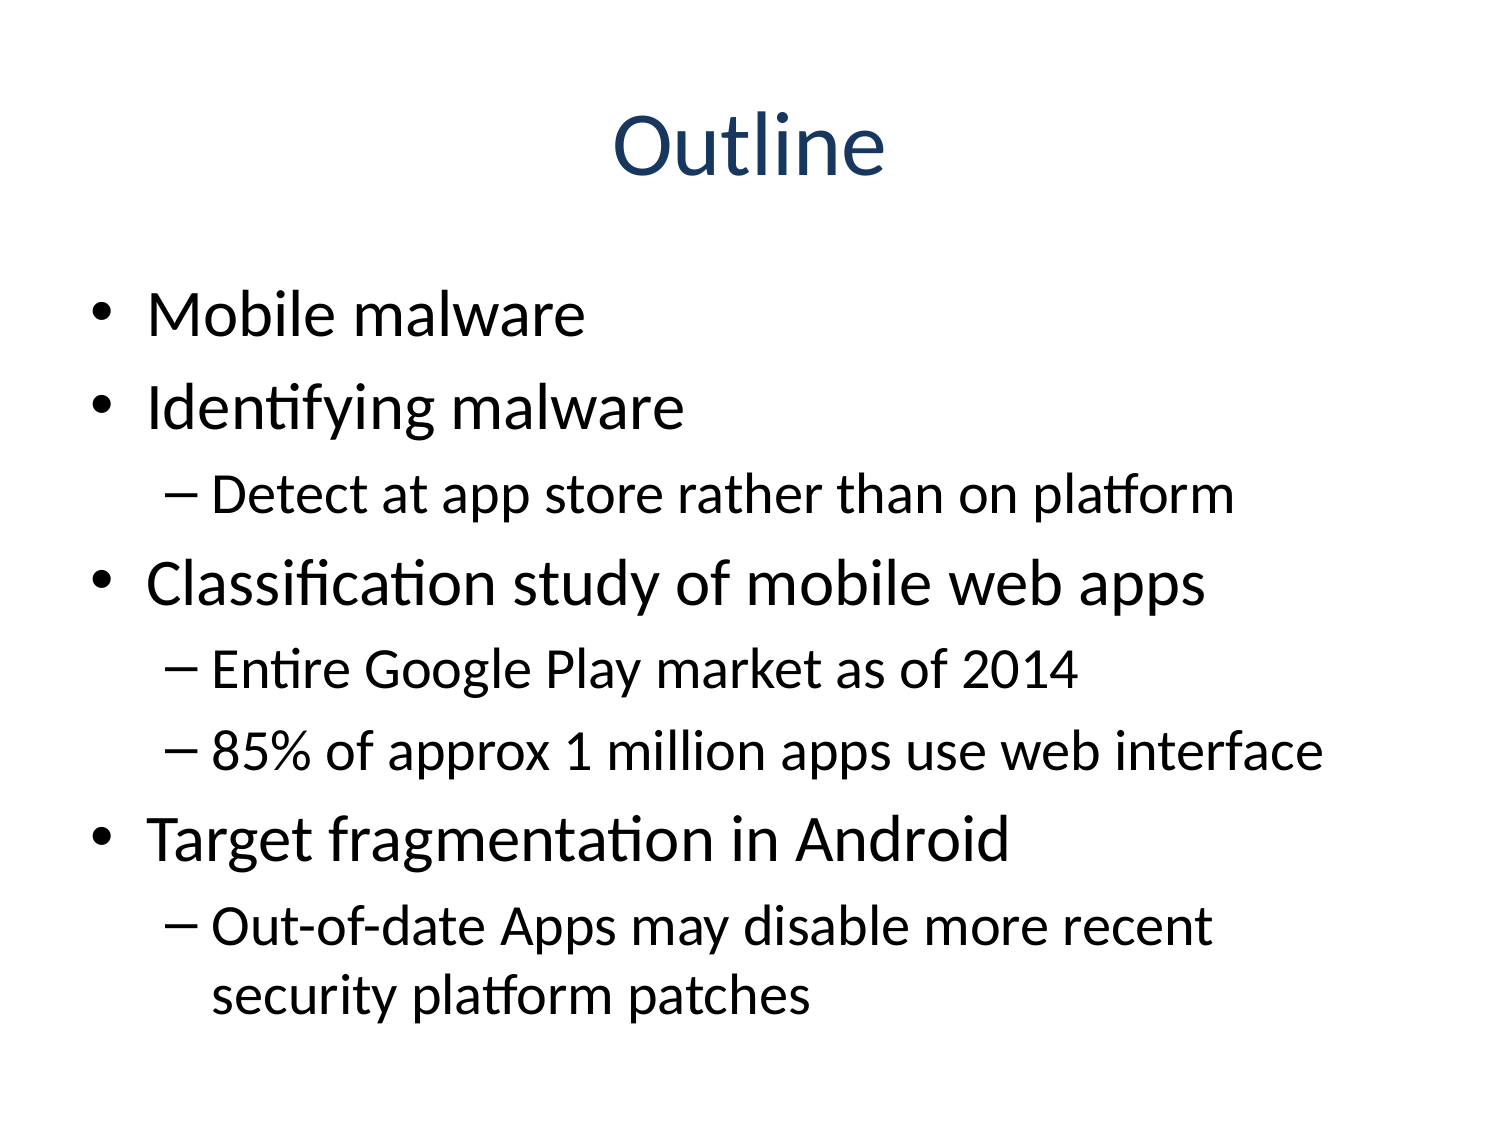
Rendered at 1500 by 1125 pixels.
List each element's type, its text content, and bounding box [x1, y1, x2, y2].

list Mobile malware Identifying malware Detect at app store rather than on platform Classification study of mobile web apps Entire Google Play market as of 2014 85% of approx 1 million apps use web interface Target fragmentation in Android Out-of-date Apps may disable more recent security platform patches [75, 262, 1425, 1005]
title Outline [75, 45, 1425, 233]
